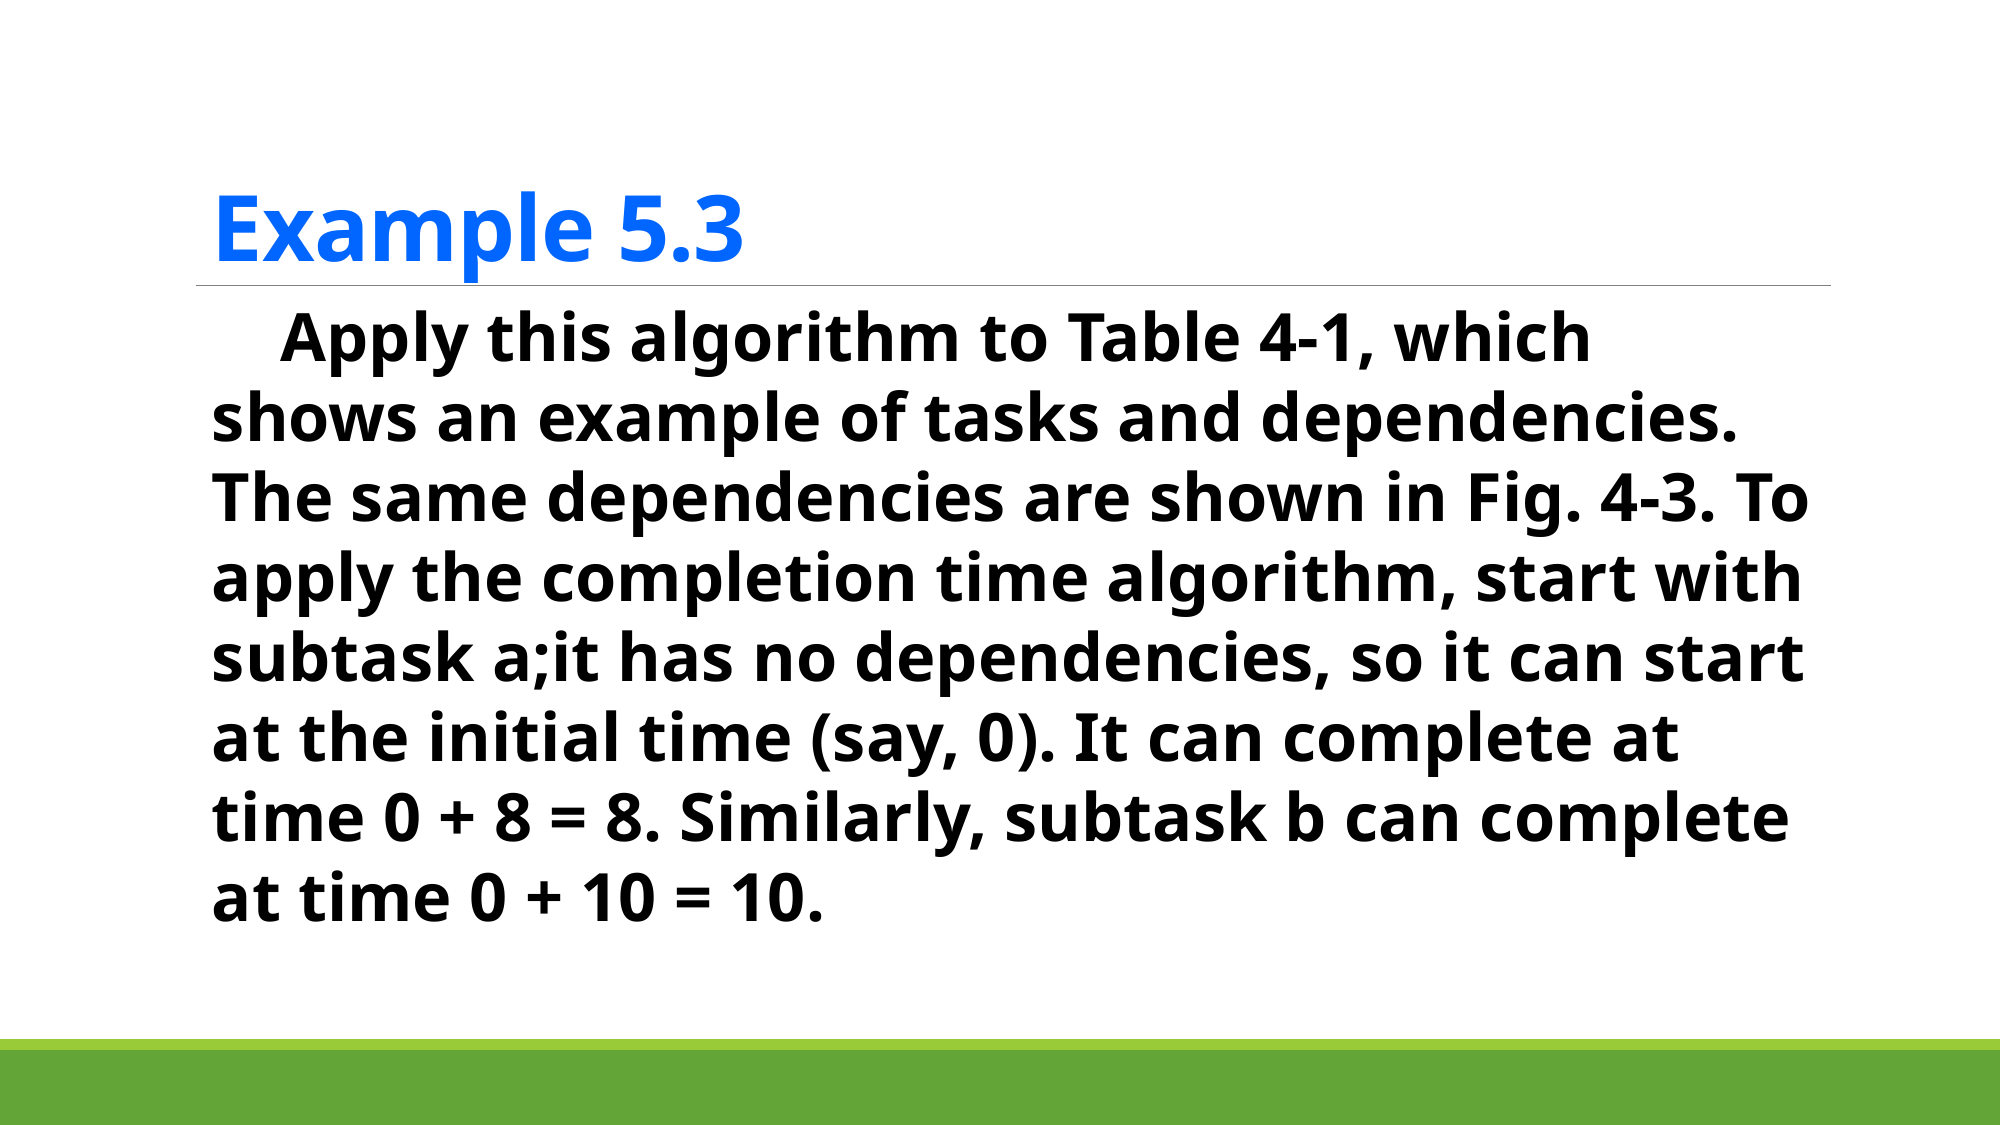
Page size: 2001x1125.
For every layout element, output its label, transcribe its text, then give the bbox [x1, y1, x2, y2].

title Example 5.3 [196, 99, 1638, 288]
text_box Apply this algorithm to Table 4-1, which shows an example of tasks and dependencies. The same dependencies are shown in Fig. 4-3. To apply the completion time algorithm, start with subtask a;it has no dependencies, so it can start at the initial time (say, 0). It can complete at time 0 + 8 = 8. Similarly, subtask b can complete at time 0 + 10 = 10. [196, 287, 1827, 1059]
